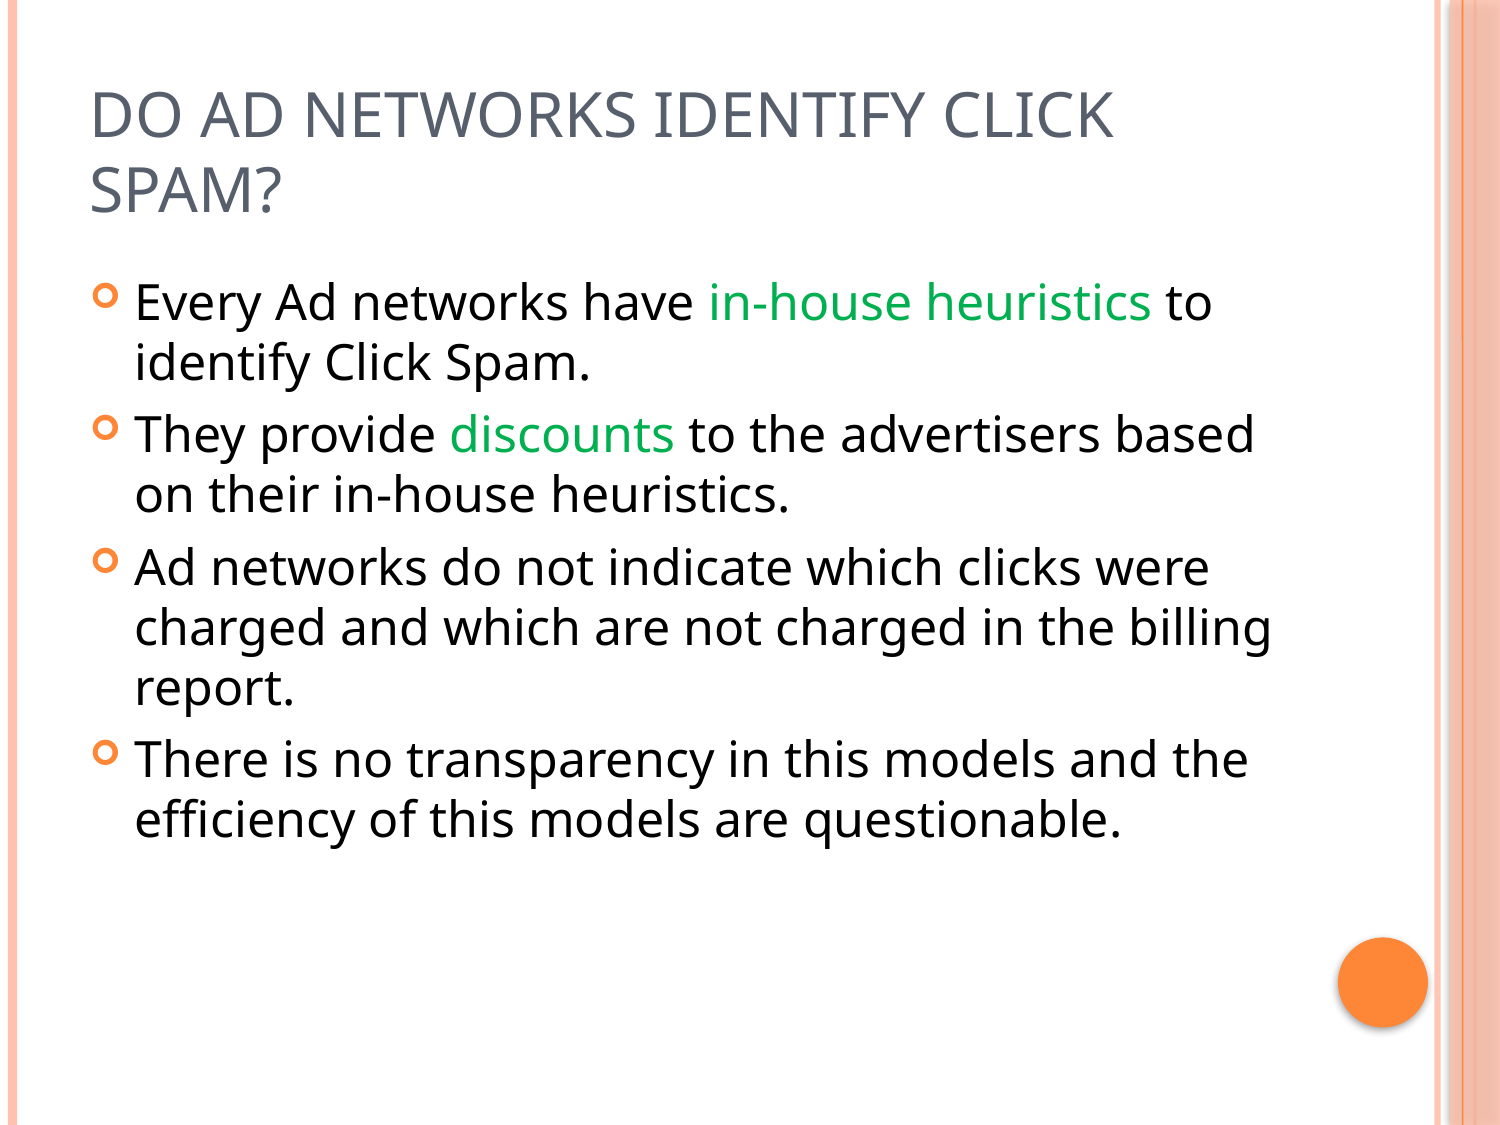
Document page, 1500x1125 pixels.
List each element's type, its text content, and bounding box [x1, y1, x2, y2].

list Every Ad networks have in-house heuristics to identify Click Spam. They provide discounts to the advertisers based on their in-house heuristics. Ad networks do not indicate which clicks were charged and which are not charged in the billing report. There is no transparency in this models and the efficiency of this models are questionable. [75, 262, 1300, 1062]
title Do Ad networks identify Click Spam? [75, 45, 1300, 233]
